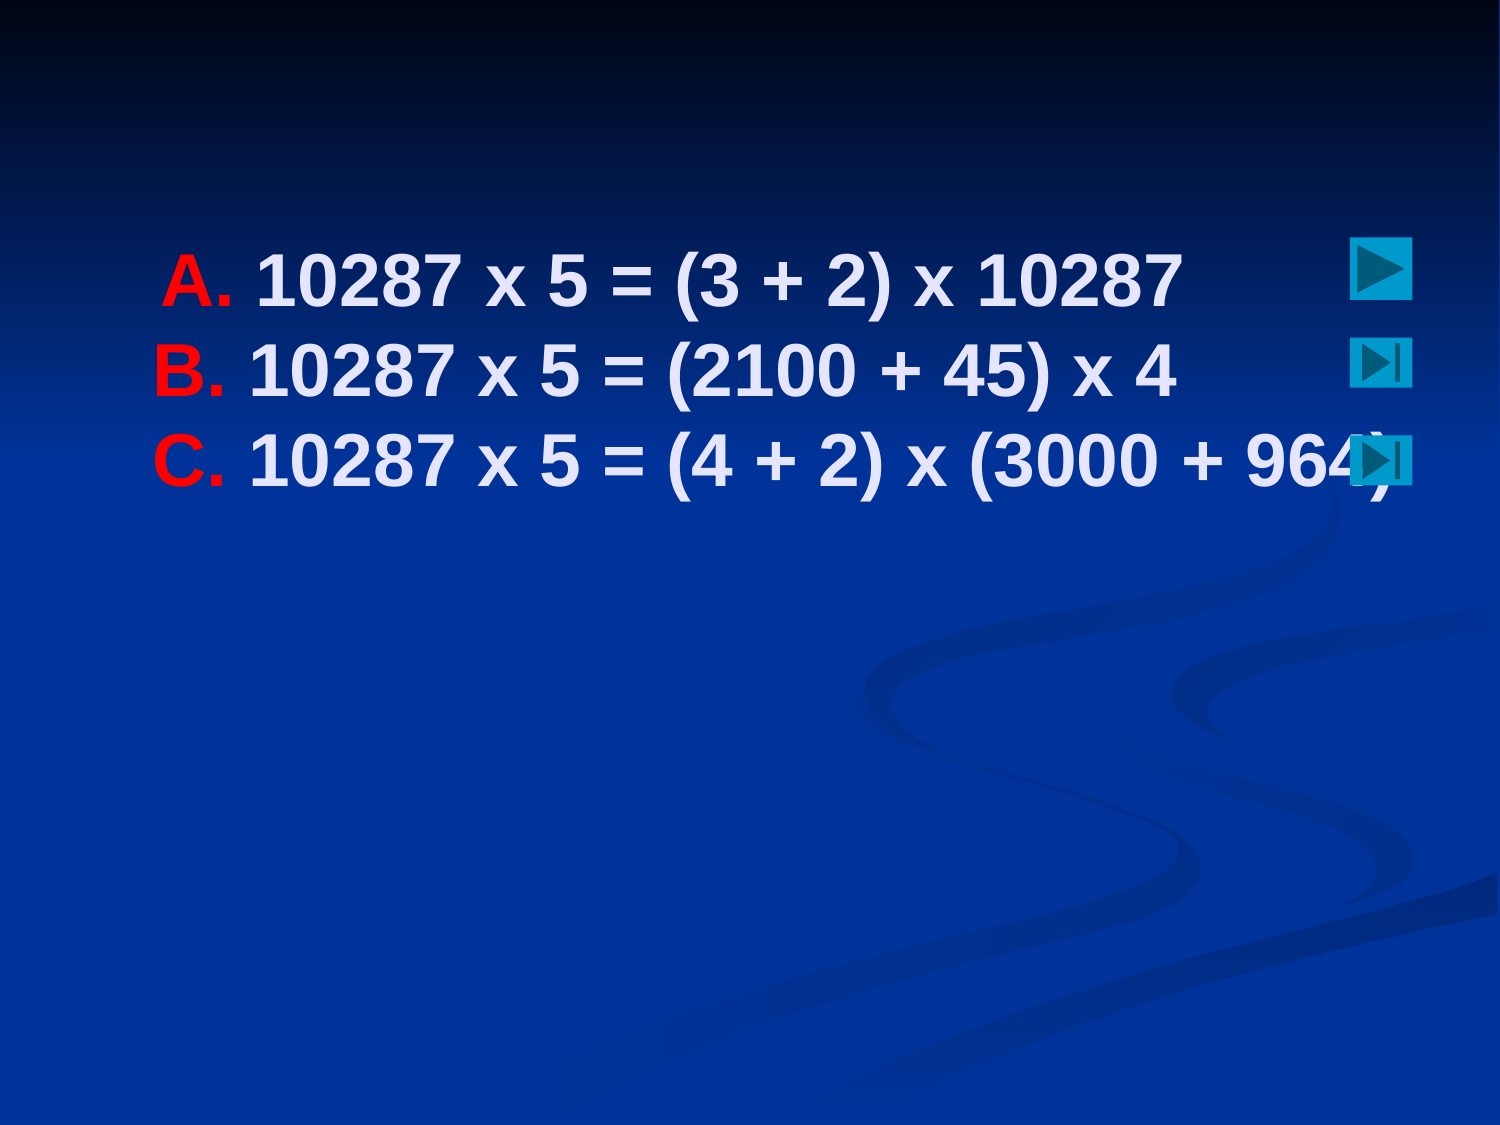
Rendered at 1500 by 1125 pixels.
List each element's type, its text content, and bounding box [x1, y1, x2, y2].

text_box [1349, 237, 1413, 300]
text_box [1349, 337, 1413, 388]
text_box [1349, 435, 1413, 486]
title A. 10287 x 5 = (3 + 2) x 10287 B. 10287 x 5 = (2100 + 45) x 4 C. 10287 x 5 = (4 + 2) x (3000 + 964) [0, 50, 1500, 843]
